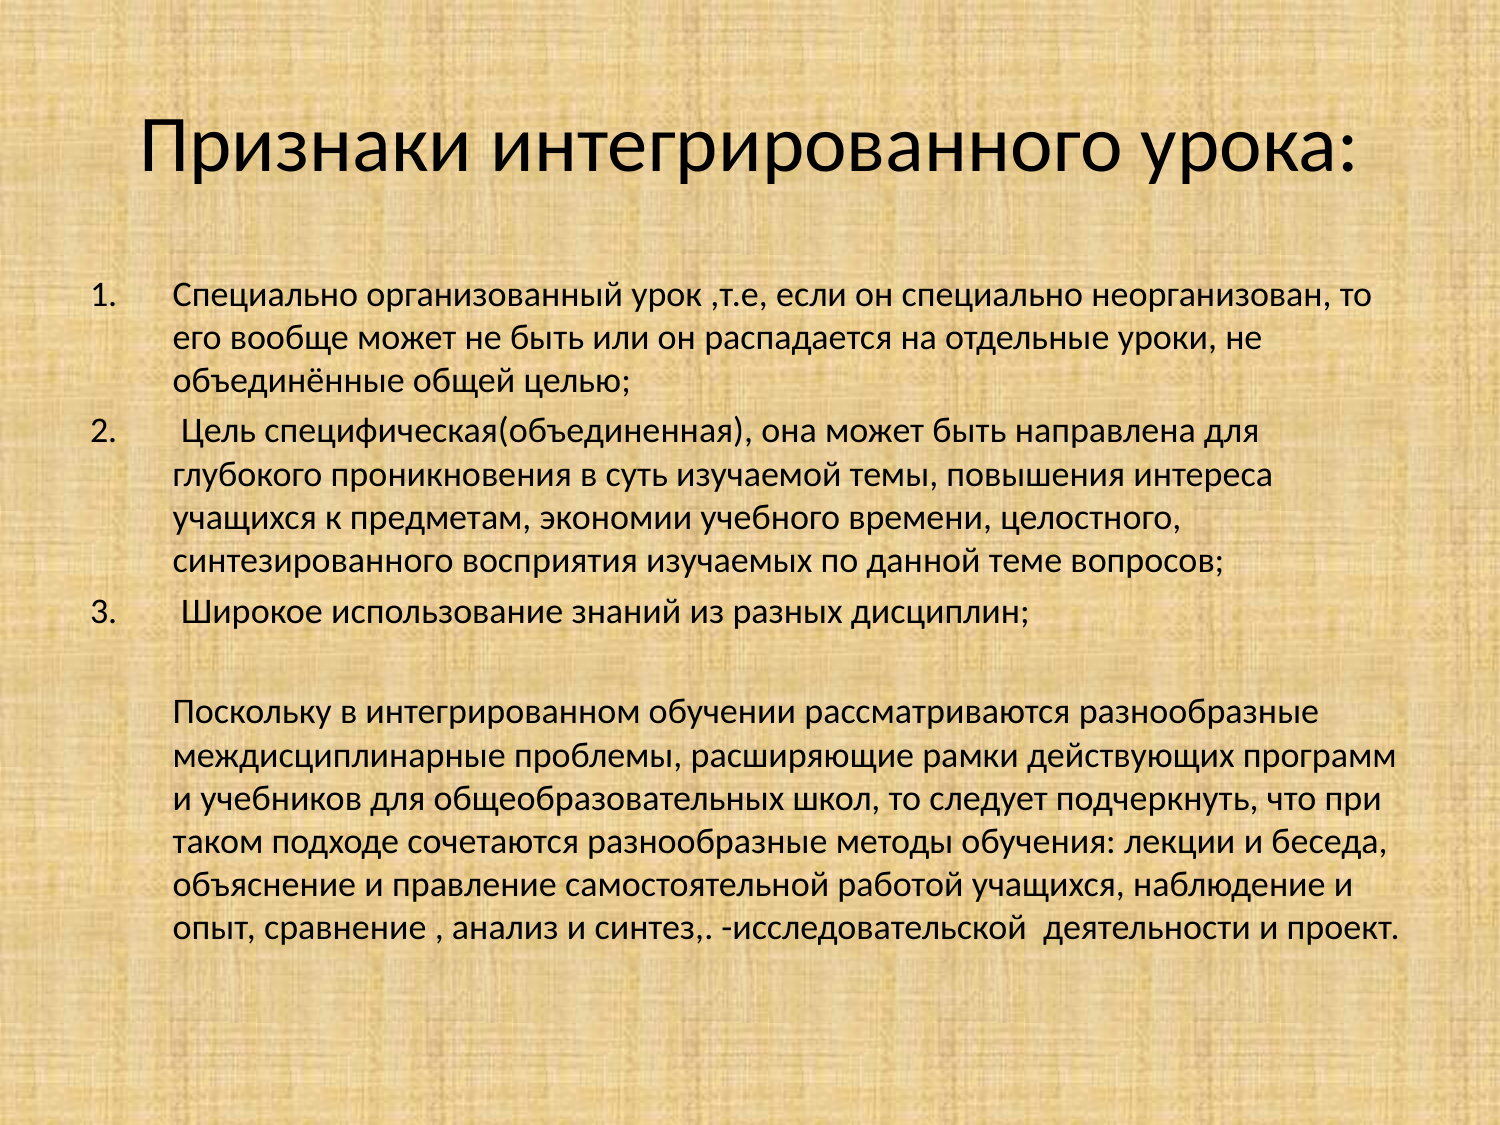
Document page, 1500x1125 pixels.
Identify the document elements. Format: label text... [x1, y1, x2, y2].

title Признаки интегрированного урока: [75, 45, 1425, 233]
picture [0, 0, 1500, 1125]
list Специально организованный урок ,т.е, если он специально неорганизован, то его вообще может не быть или он распадается на отдельные уроки, не объединённые общей целью; Цель специфическая(объединенная), она может быть направлена для глубокого проникновения в суть изучаемой темы, повышения интереса учащихся к предметам, экономии учебного времени, целостного, синтезированного восприятия изучаемых по данной теме вопросов; Широкое использование знаний из разных дисциплин; Поскольку в интегрированном обучении рассматриваются разнообразные междисциплинарные проблемы, расширяющие рамки действующих программ и учебников для общеобразовательных школ, то следует подчеркнуть, что при таком подходе сочетаются разнообразные методы обучения: лекции и беседа, объяснение и правление самостоятельной работой учащихся, наблюдение и опыт, сравнение , анализ и синтез,. -исследовательской деятельности и проект. [75, 262, 1425, 1005]
